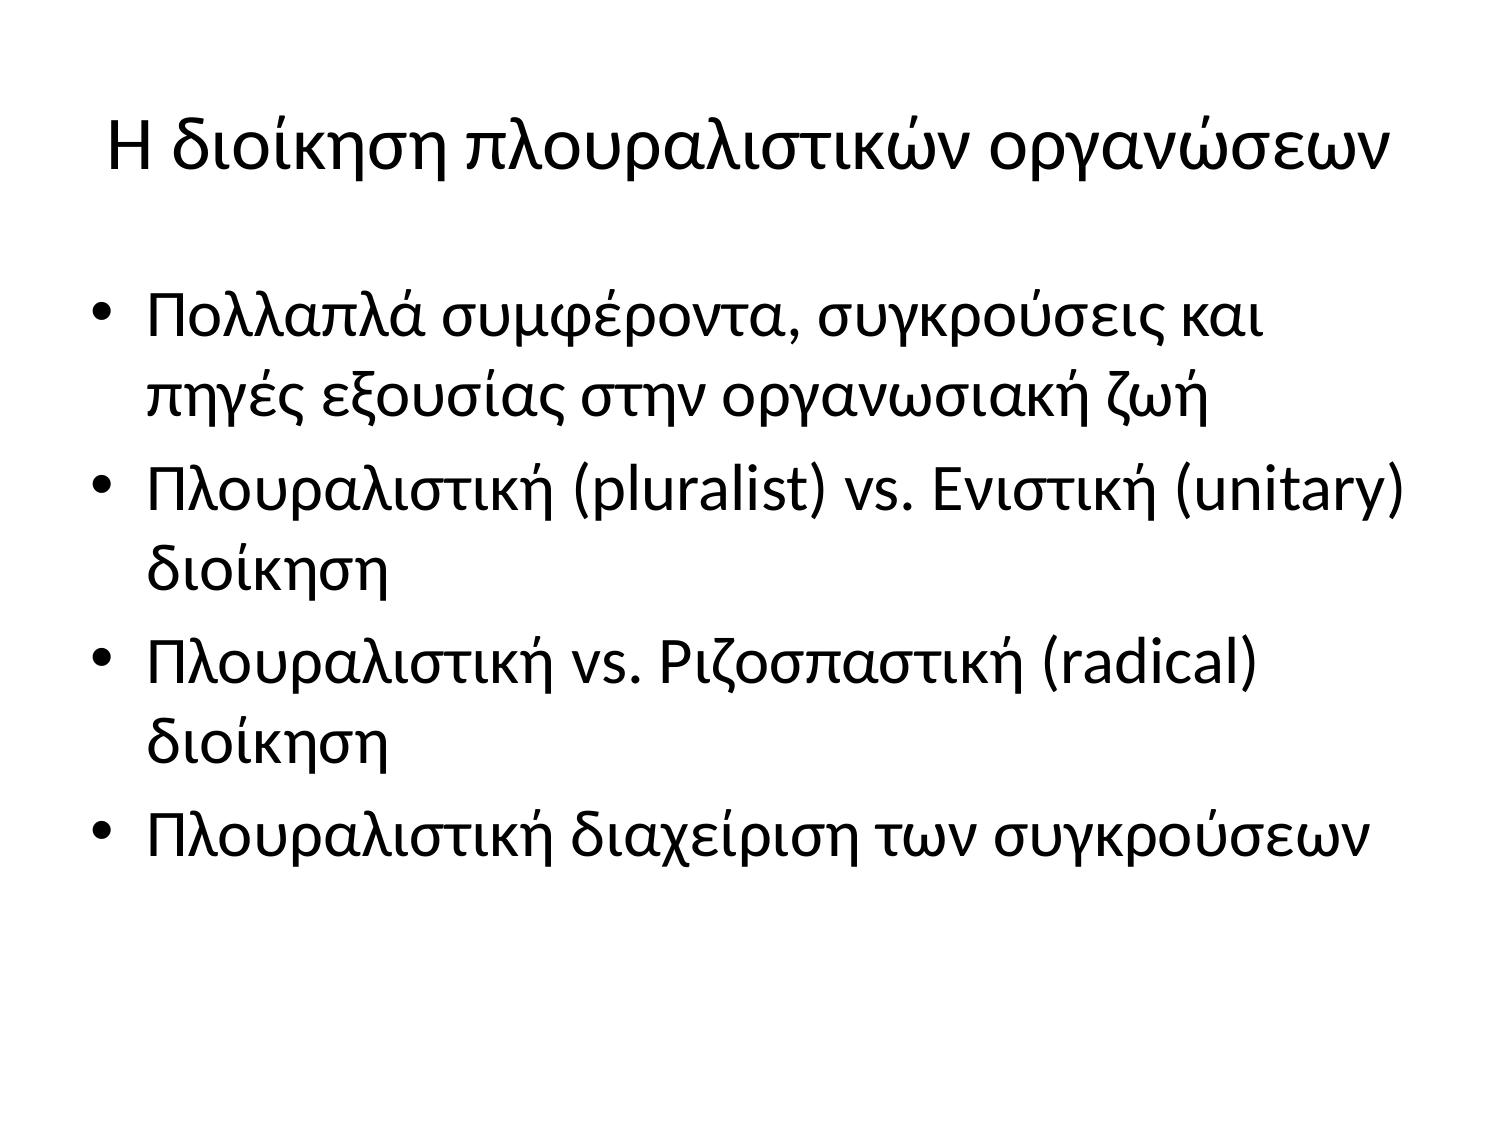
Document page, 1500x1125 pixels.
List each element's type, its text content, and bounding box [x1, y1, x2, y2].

title Η διοίκηση πλουραλιστικών οργανώσεων [75, 45, 1425, 233]
list Πολλαπλά συμφέροντα, συγκρούσεις και πηγές εξουσίας στην οργανωσιακή ζωή Πλουραλιστική (pluralist) vs. Ενιστική (unitary) διοίκηση Πλουραλιστική vs. Ριζοσπαστική (radical) διοίκηση Πλουραλιστική διαχείριση των συγκρούσεων [75, 262, 1425, 1005]
